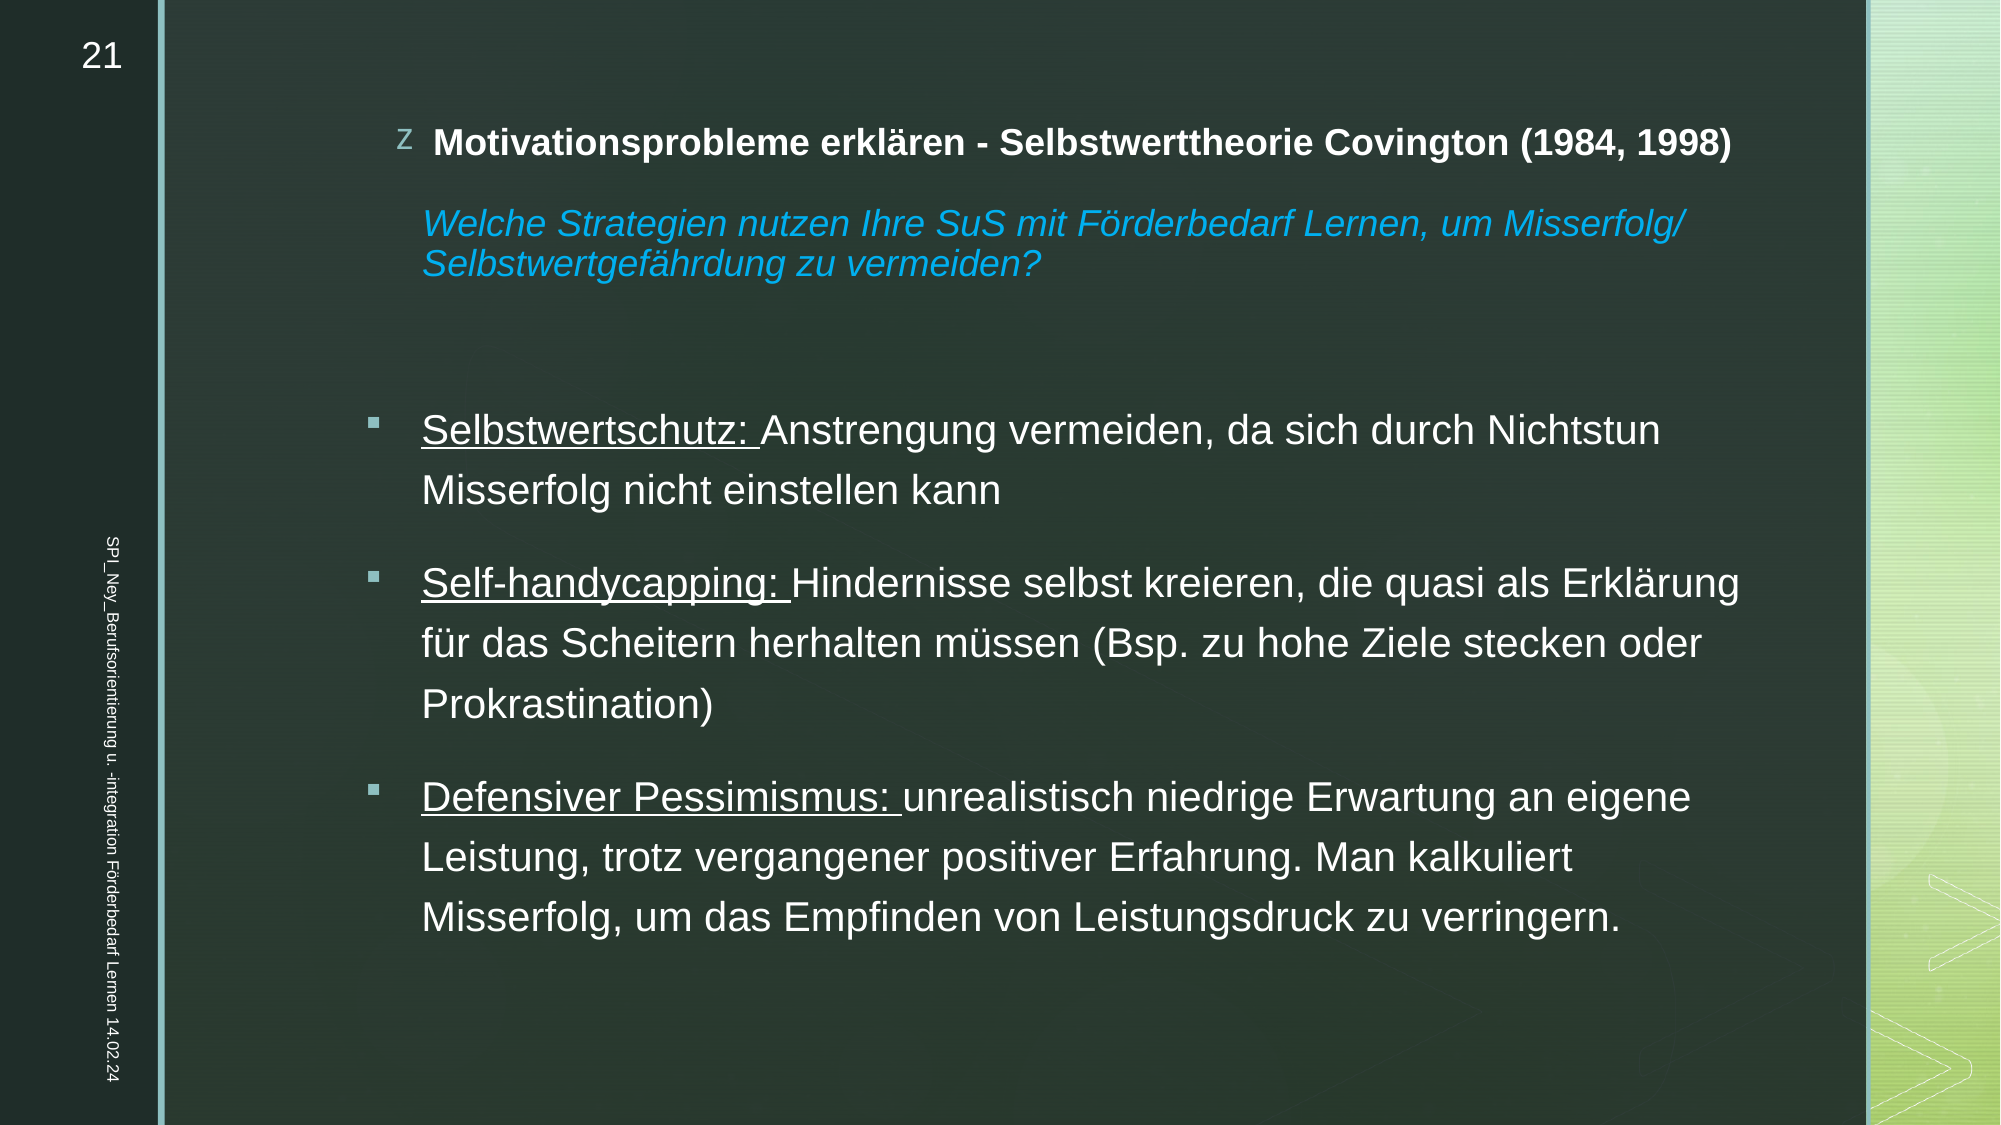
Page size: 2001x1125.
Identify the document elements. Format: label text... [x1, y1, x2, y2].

slide_number 21 [25, 26, 131, 80]
picture [1871, 0, 2001, 1125]
footer SPI_Ney_Berufsorientierung u. -integration Förderbedarf Lernen 14.02.24 [101, 132, 131, 1098]
list Selbstwertschutz: Anstrengung vermeiden, da sich durch Nichtstun Misserfolg nicht einstellen kann Self-handycapping: Hindernisse selbst kreieren, die quasi als Erklärung für das Scheitern herhalten müssen (Bsp. zu hohe Ziele stecken oder Prokrastination) Defensiver Pessimismus: unrealistisch niedrige Erwartung an eigene Leistung, trotz vergangener positiver Erfahrung. Man kalkuliert Misserfolg, um das Empfinden von Leistungsdruck zu verringern. [350, 369, 1792, 1057]
title Motivationsprobleme erklären - Selbstwerttheorie Covington (1984, 1998) Welche Strategien nutzen Ihre SuS mit Förderbedarf Lernen, um Misserfolg/ Selbstwertgefährdung zu vermeiden? [313, 115, 1850, 318]
